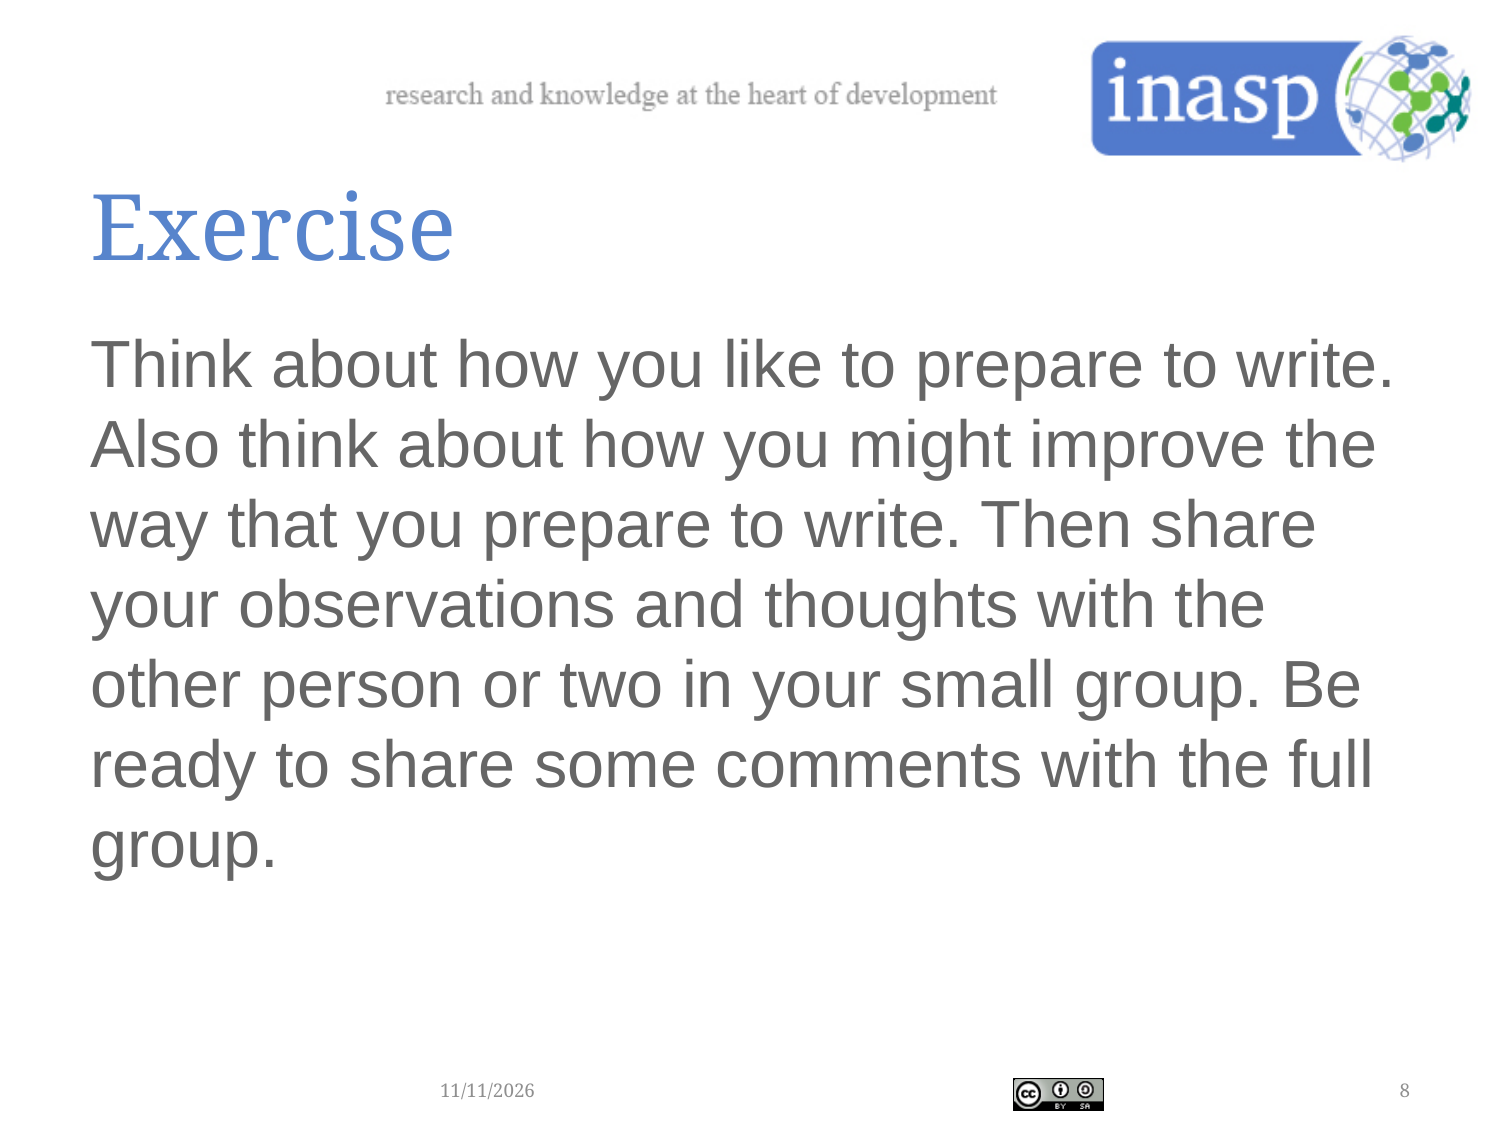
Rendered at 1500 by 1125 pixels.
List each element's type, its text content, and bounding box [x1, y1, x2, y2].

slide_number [425, 1061, 775, 1122]
title Exercise [75, 154, 1425, 294]
picture [385, 24, 1484, 173]
slide_number 8 [1312, 1061, 1425, 1122]
list Think about how you like to prepare to write. Also think about how you might improve the way that you prepare to write. Then share your observations and thoughts with the other person or two in your small group. Be ready to share some comments with the full group. [75, 313, 1426, 1020]
footer [806, 1061, 1282, 1122]
